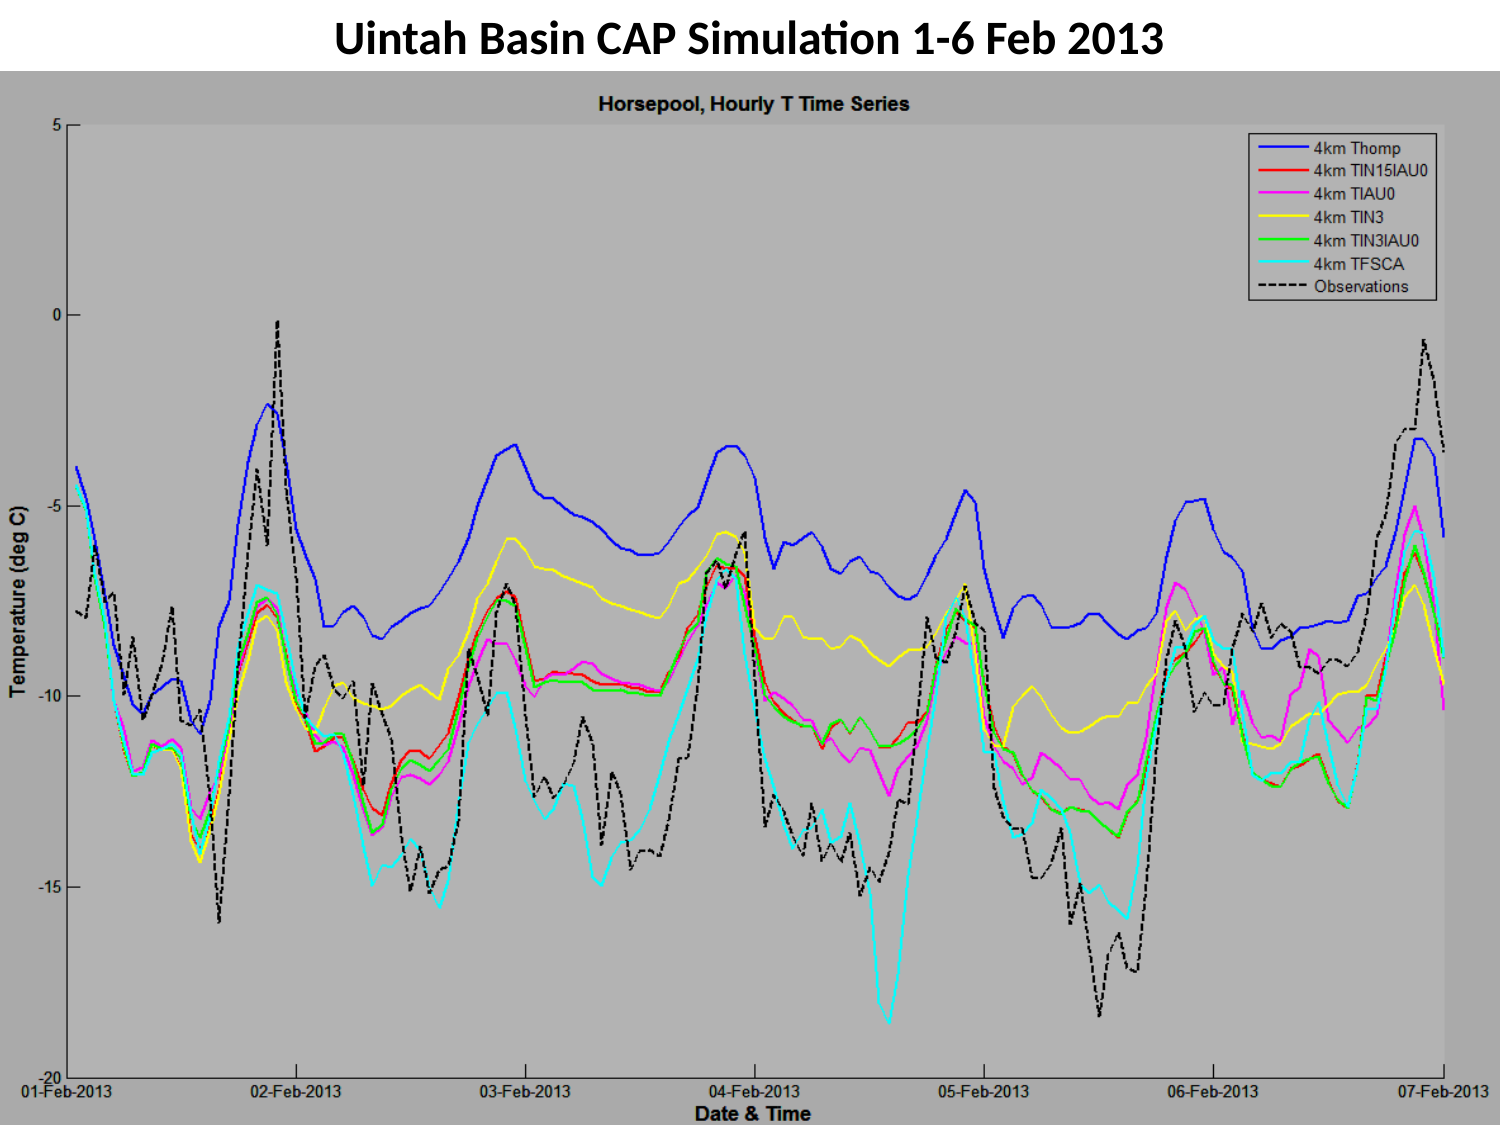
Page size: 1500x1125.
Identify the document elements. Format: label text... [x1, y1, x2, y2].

text_box Uintah Basin CAP Simulation 1-6 Feb 2013 [56, 0, 1443, 69]
picture [0, 71, 1500, 1125]
